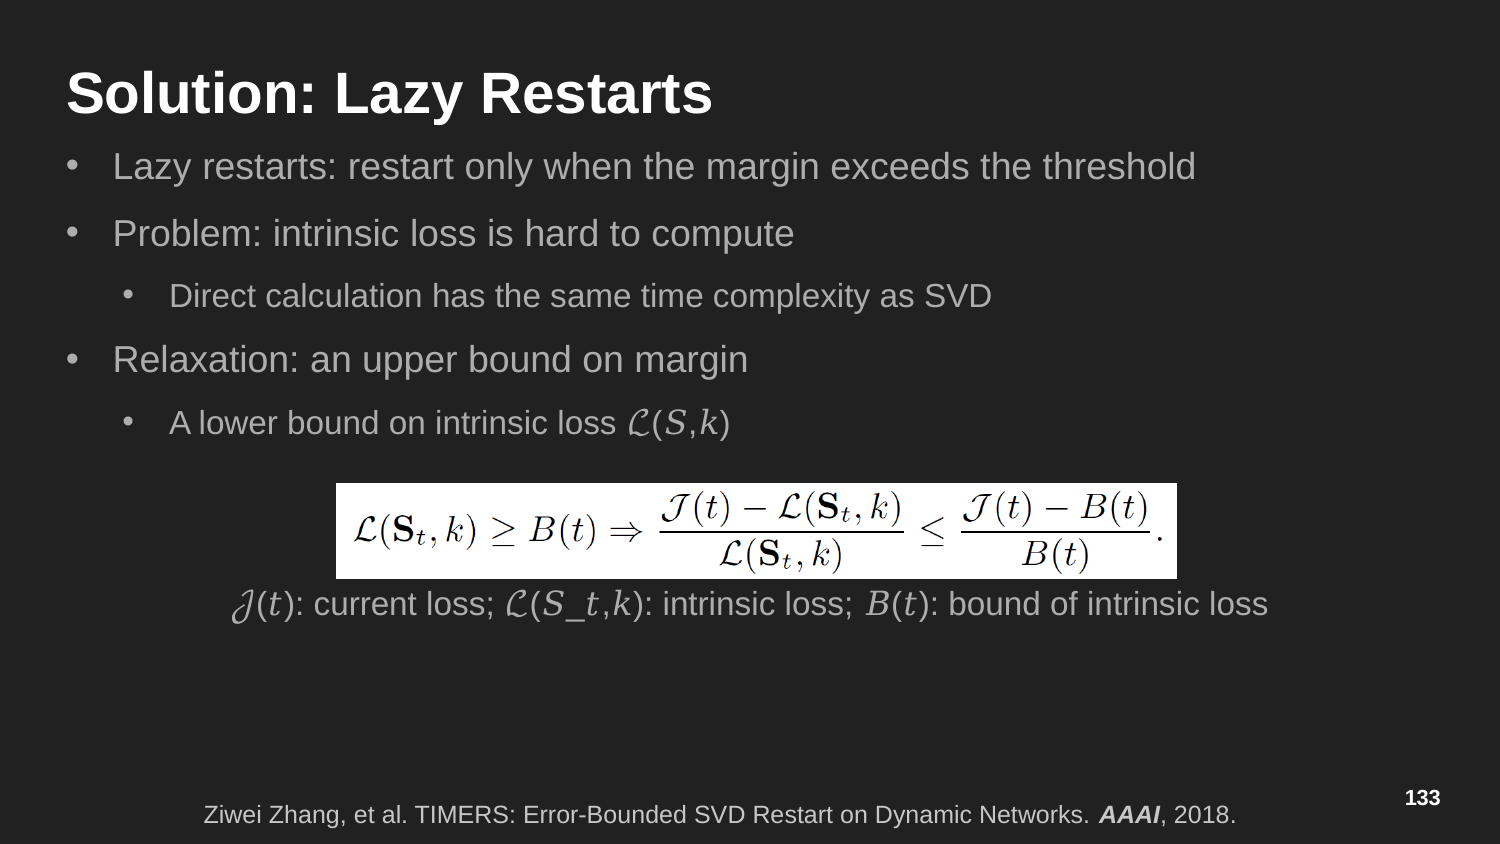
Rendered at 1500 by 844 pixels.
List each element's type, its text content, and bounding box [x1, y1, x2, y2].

picture [336, 483, 1177, 580]
text_box Solution: Lazy Restarts [51, 40, 1449, 135]
text_box Lazy restarts: restart only when the margin exceeds the threshold Problem: intrinsic loss is hard to compute Direct calculation has the same time complexity as SVD Relaxation: an upper bound on margin A lower bound on intrinsic loss ℒ(𝑆,𝑘) 𝒥(𝑡): current loss; ℒ(𝑆_𝑡,𝑘): intrinsic loss; 𝐵(𝑡): bound of intrinsic loss [51, 135, 1449, 630]
text_box Ziwei Zhang, et al. TIMERS: Error-Bounded SVD Restart on Dynamic Networks. AAAI, 2018. [24, 791, 1417, 837]
slide_number 133 [1389, 764, 1480, 830]
